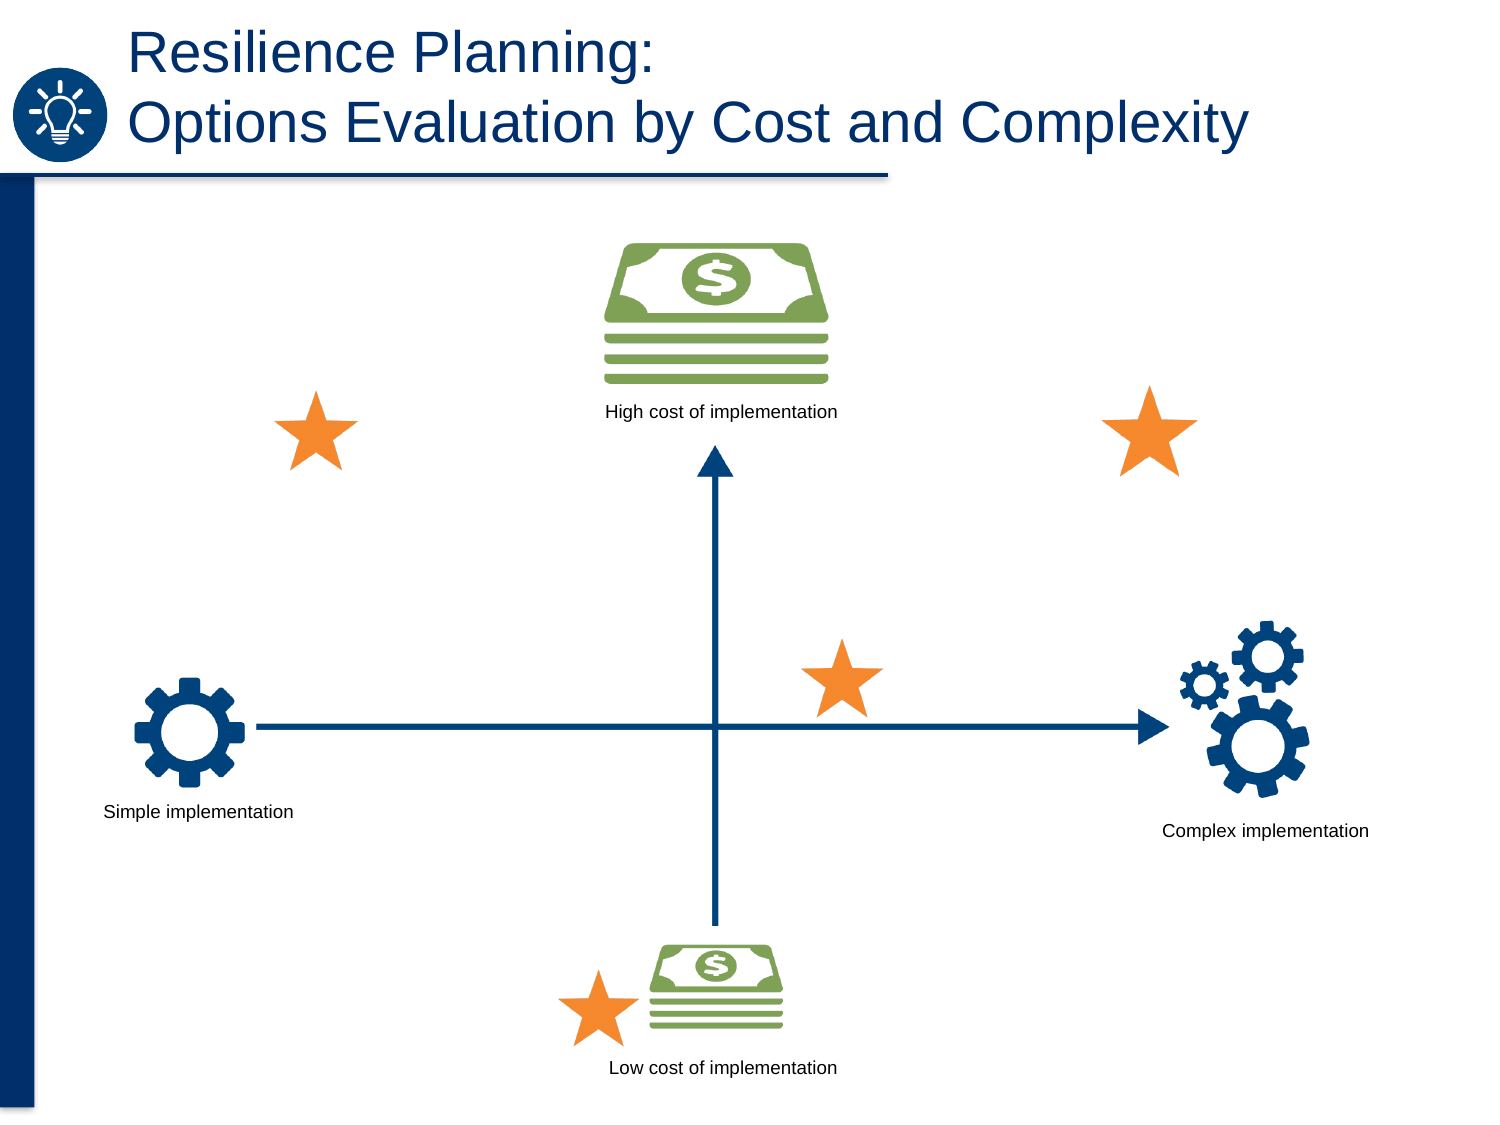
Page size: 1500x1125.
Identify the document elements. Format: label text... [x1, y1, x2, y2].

picture [7, 62, 112, 168]
title Resilience Planning: Options Evaluation by Cost and Complexity [112, 17, 1388, 162]
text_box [88, 207, 1388, 1109]
